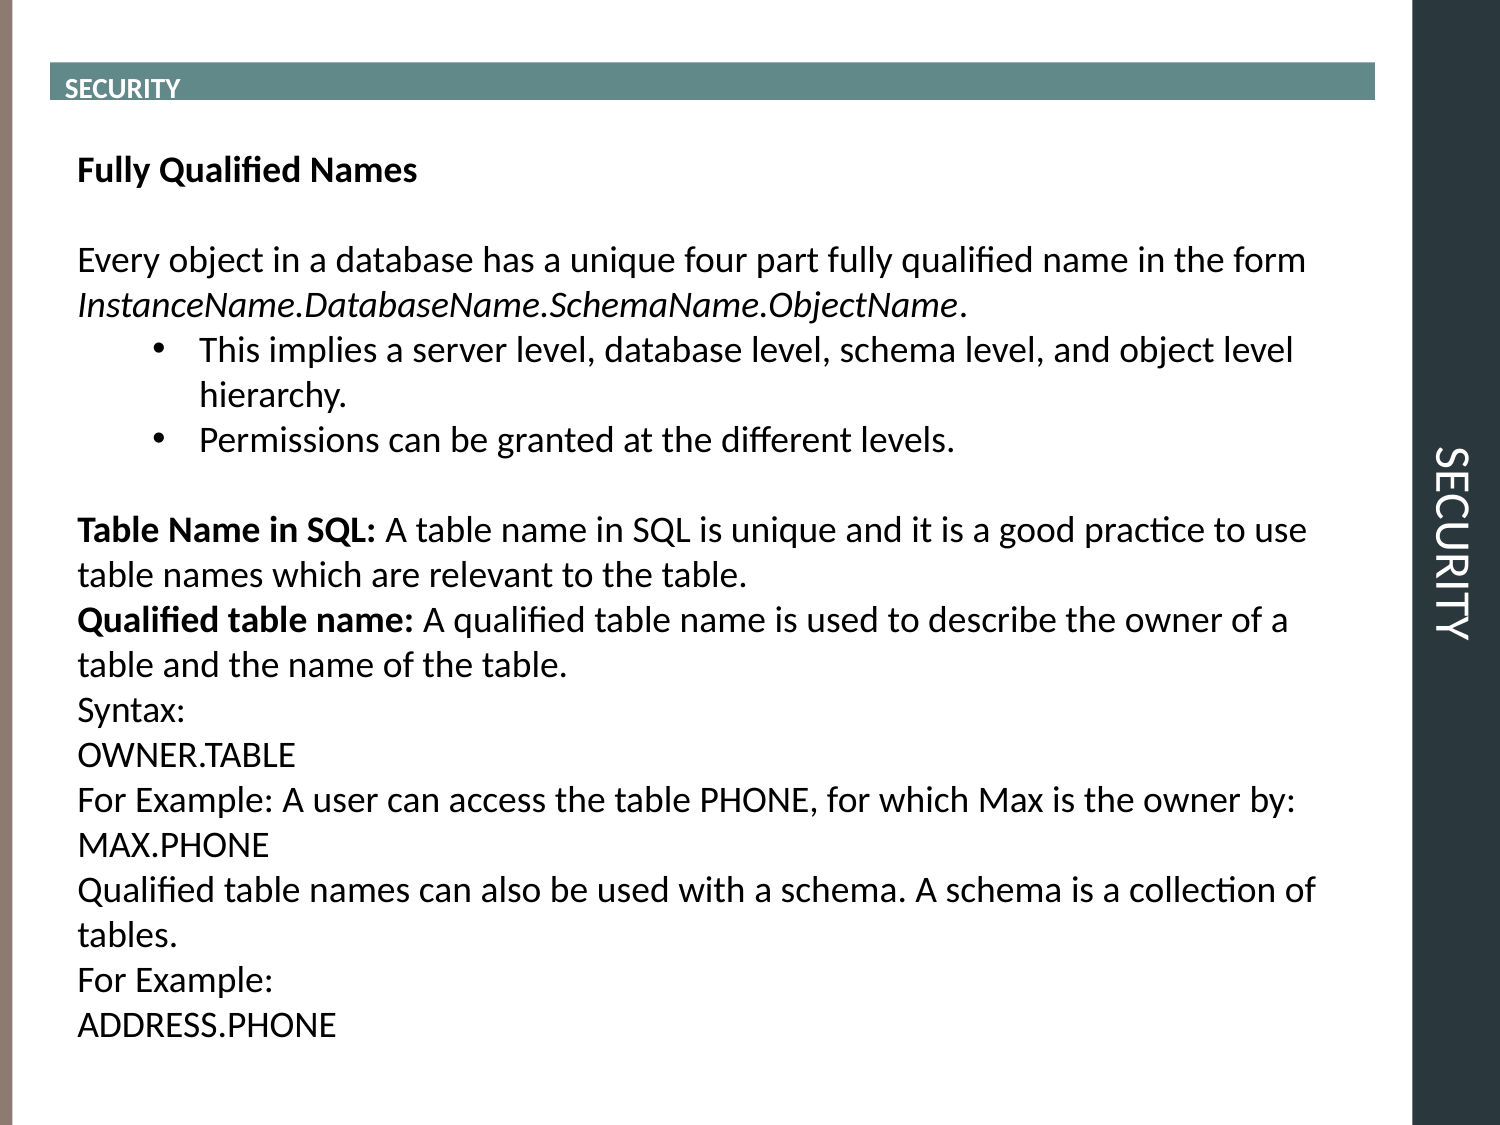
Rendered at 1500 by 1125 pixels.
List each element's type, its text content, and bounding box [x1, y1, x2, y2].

title SECURITY [1412, 62, 1500, 1025]
text_box Fully Qualified Names Every object in a database has a unique four part fully qualified name in the form InstanceName.DatabaseName.SchemaName.ObjectName. This implies a server level, database level, schema level, and object level hierarchy. Permissions can be granted at the different levels. Table Name in SQL: A table name in SQL is unique and it is a good practice to use table names which are relevant to the table. Qualified table name: A qualified table name is used to describe the owner of a table and the name of the table. Syntax: OWNER.TABLE For Example: A user can access the table PHONE, for which Max is the owner by: MAX.PHONE Qualified table names can also be used with a schema. A schema is a collection of tables. For Example: ADDRESS.PHONE [62, 137, 1375, 1125]
list SECURITY [50, 62, 1375, 100]
